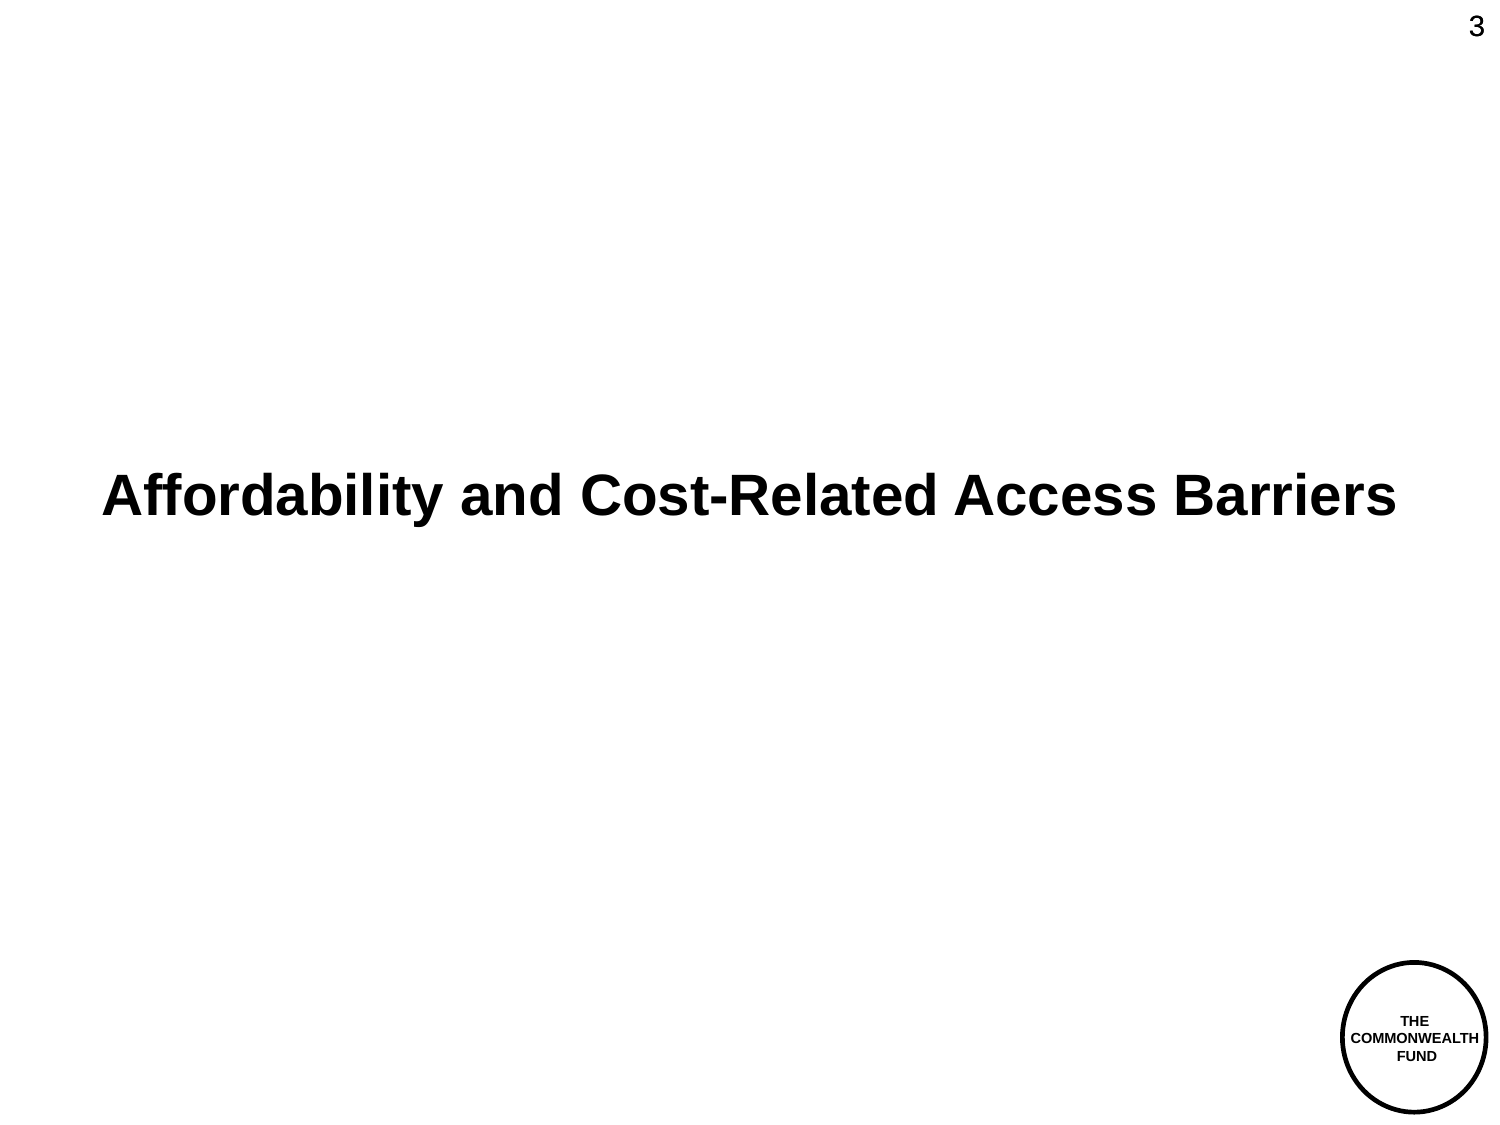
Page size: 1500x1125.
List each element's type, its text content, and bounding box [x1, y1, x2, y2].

text_box 3 [1149, 0, 1500, 79]
title Affordability and Cost-Related Access Barriers [0, 449, 1500, 541]
